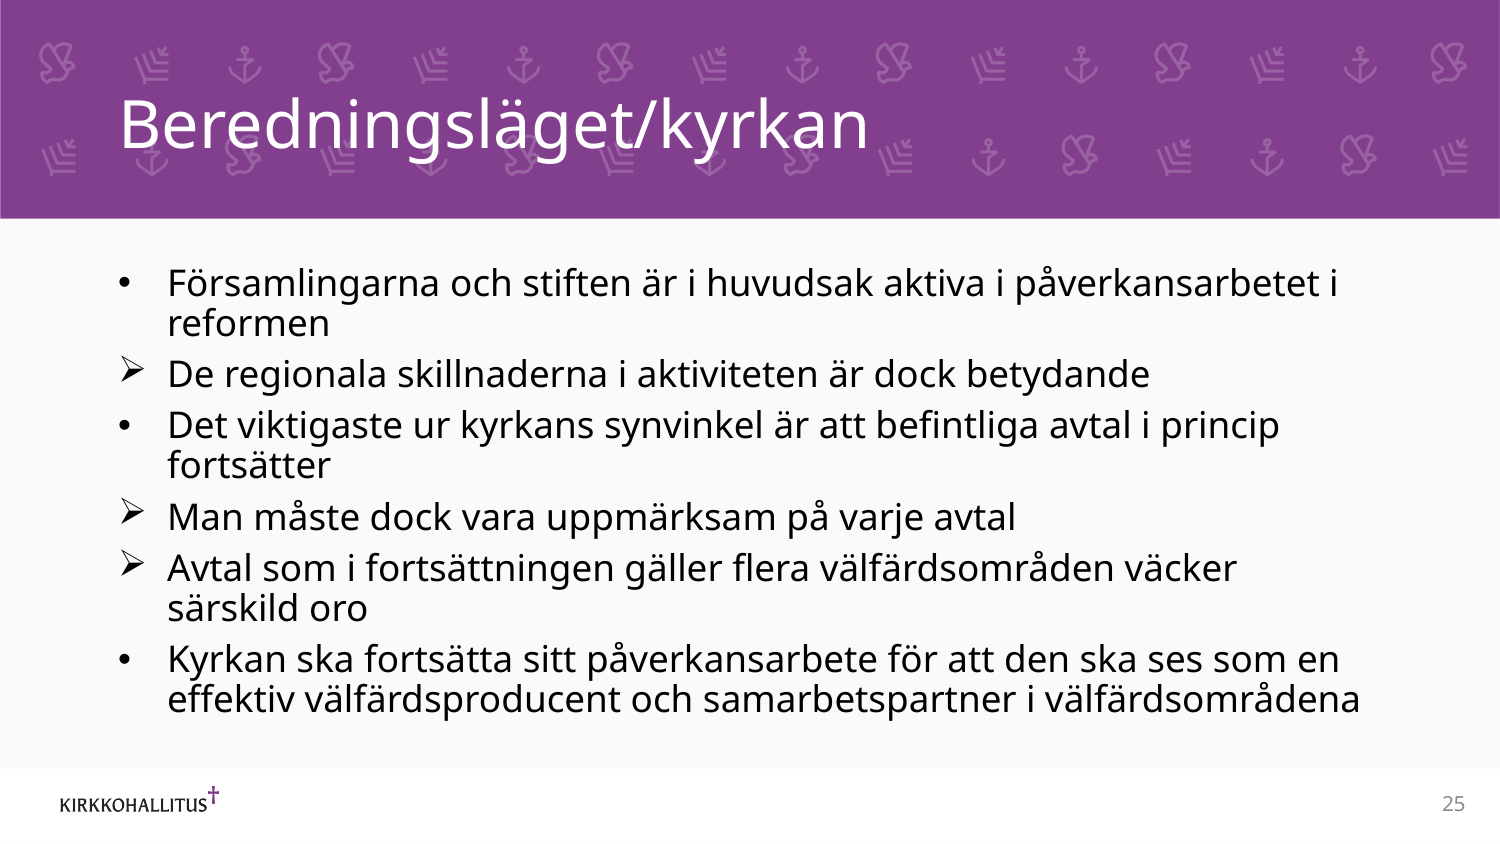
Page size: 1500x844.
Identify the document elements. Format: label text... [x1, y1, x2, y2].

list Församlingarna och stiften är i huvudsak aktiva i påverkansarbetet i reformen De regionala skillnaderna i aktiviteten är dock betydande Det viktigaste ur kyrkans synvinkel är att befintliga avtal i princip fortsätter Man måste dock vara uppmärksam på varje avtal Avtal som i fortsättningen gäller flera välfärdsområden väcker särskild oro Kyrkan ska fortsätta sitt påverkansarbete för att den ska ses som en effektiv välfärdsproducent och samarbetspartner i välfärdsområdena [103, 256, 1397, 743]
title Beredningsläget/kyrkan [103, 44, 1397, 208]
picture [0, 0, 1500, 219]
slide_number 25 [1143, 782, 1481, 828]
picture [60, 786, 219, 812]
